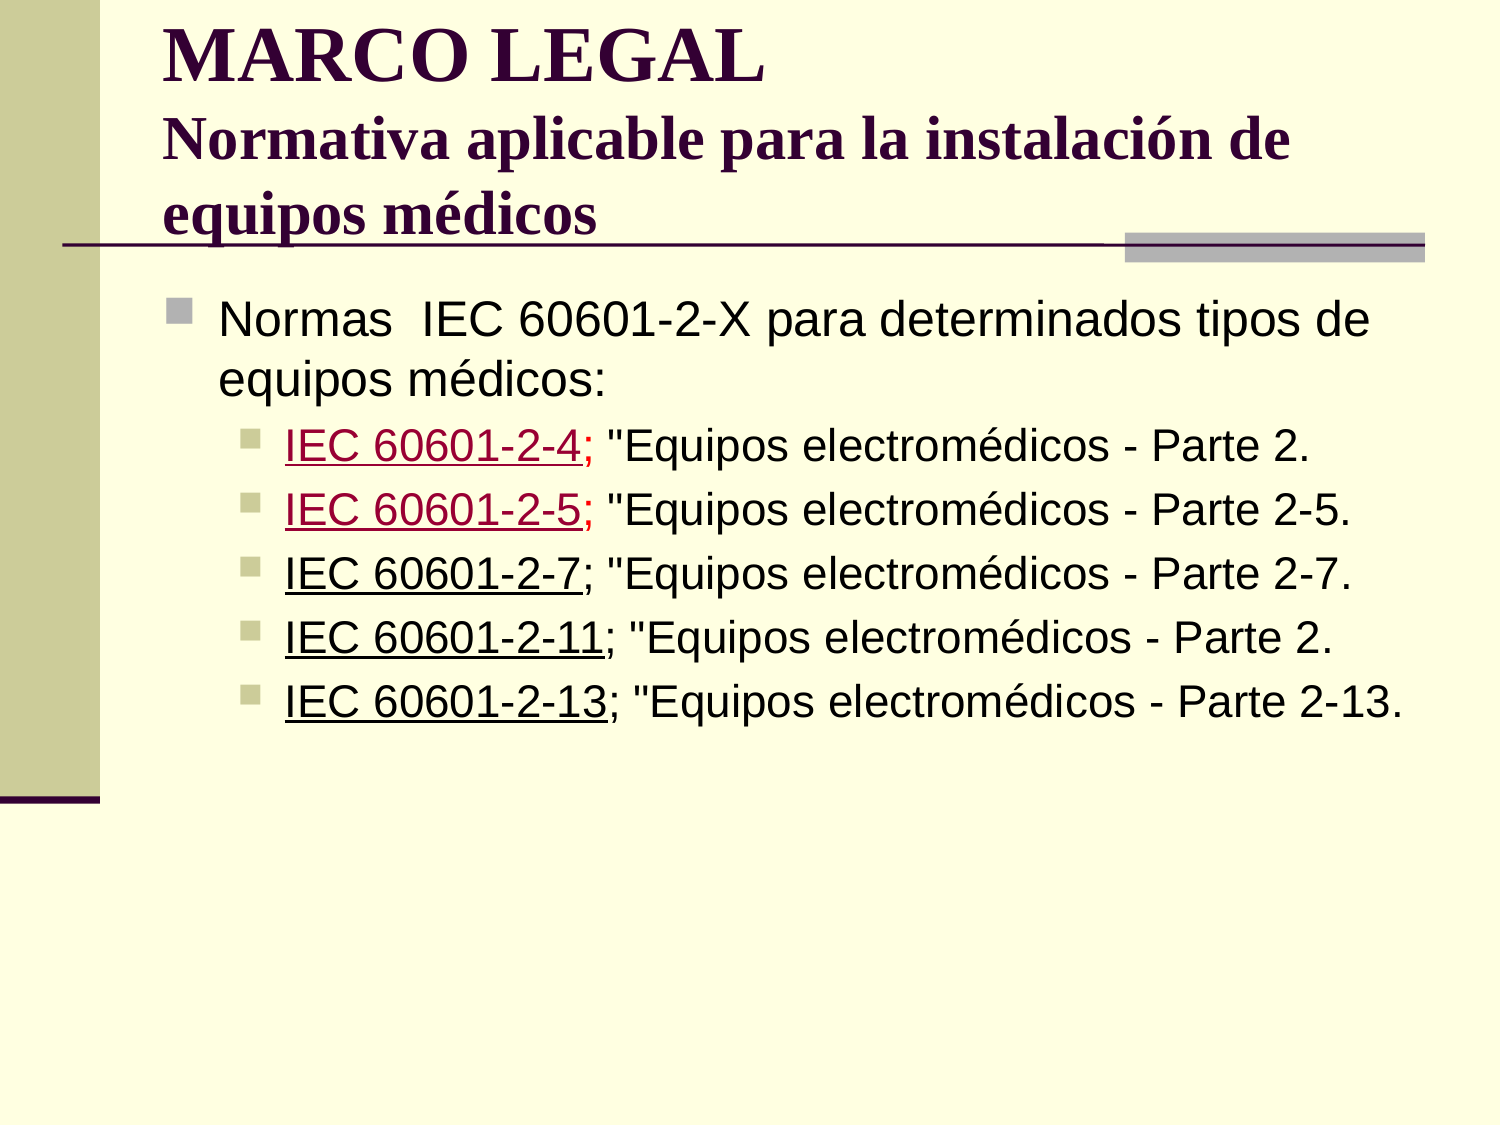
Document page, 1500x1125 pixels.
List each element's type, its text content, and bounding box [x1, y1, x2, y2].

title MARCO LEGAL Normativa aplicable para la instalación de equipos médicos [147, 30, 1423, 219]
list Normas IEC 60601-2-X para determinados tipos de equipos médicos: IEC 60601-2-4; "Equipos electromédicos - Parte 2. IEC 60601-2-5; "Equipos electromédicos - Parte 2-5. IEC 60601-2-7; "Equipos electromédicos - Parte 2-7. IEC 60601-2-11; "Equipos electromédicos - Parte 2. IEC 60601-2-13; "Equipos electromédicos - Parte 2-13. [147, 278, 1423, 1023]
